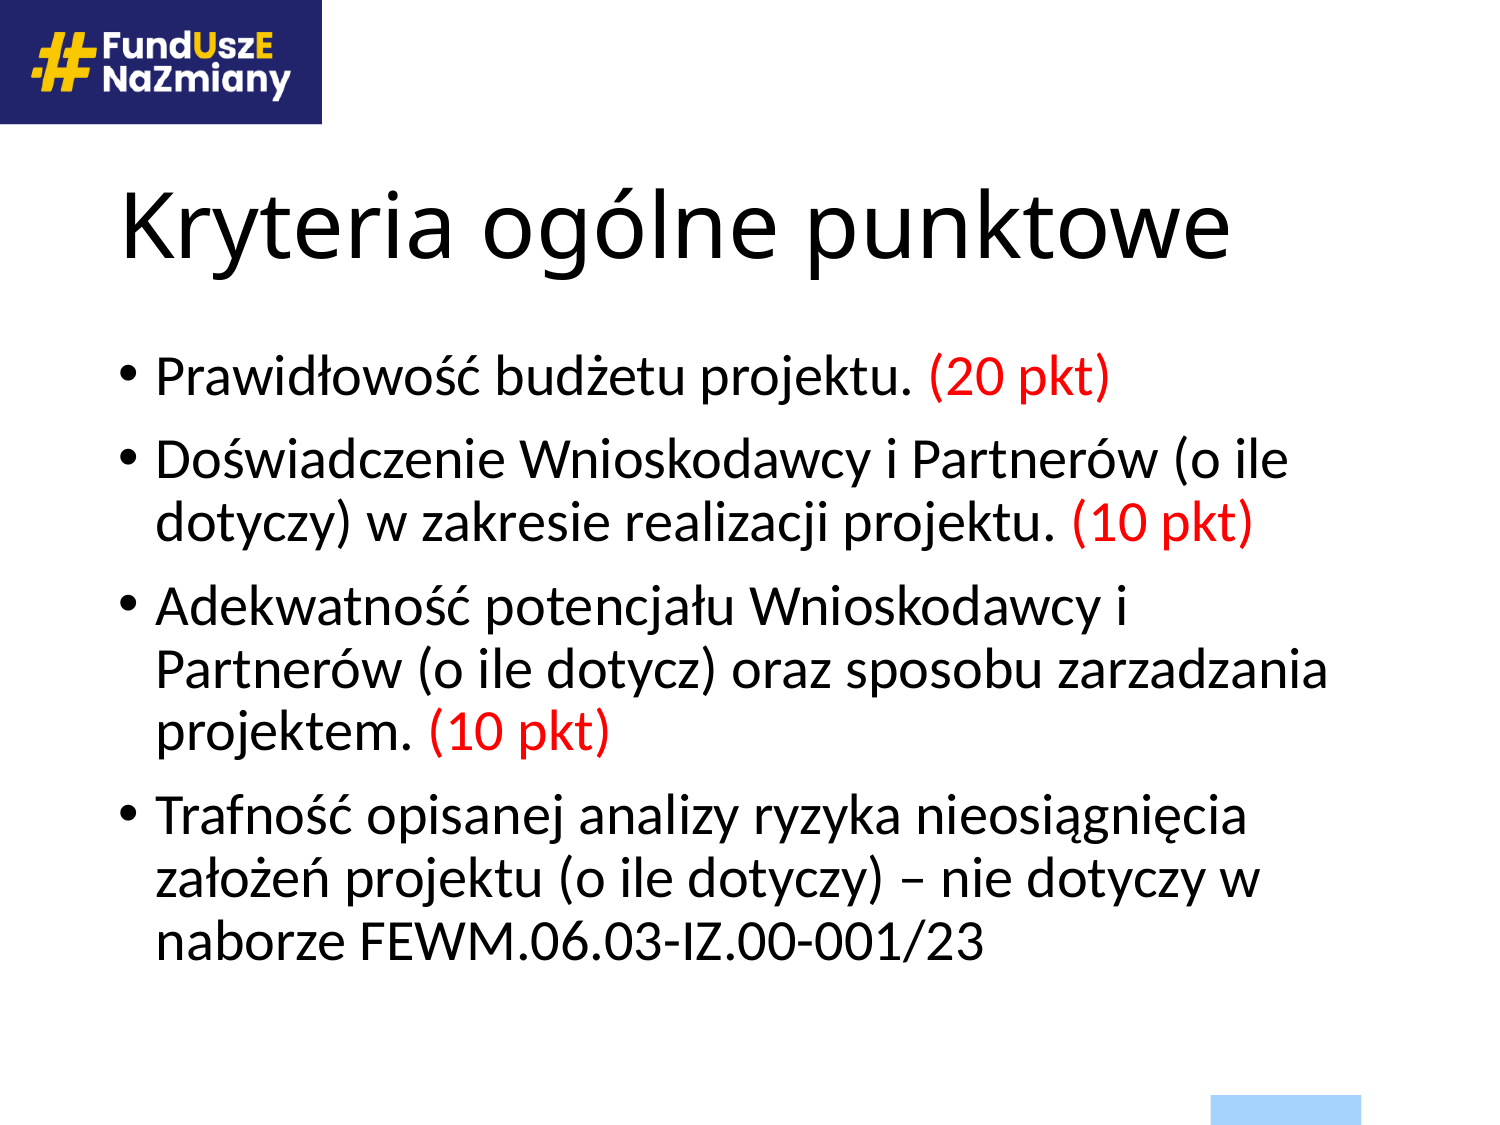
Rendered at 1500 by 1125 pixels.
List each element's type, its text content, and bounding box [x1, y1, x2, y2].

title Kryteria ogólne punktowe [103, 139, 1397, 319]
list Prawidłowość budżetu projektu. (20 pkt) Doświadczenie Wnioskodawcy i Partnerów (o ile dotyczy) w zakresie realizacji projektu. (10 pkt) Adekwatność potencjału Wnioskodawcy i Partnerów (o ile dotycz) oraz sposobu zarzadzania projektem. (10 pkt) Trafność opisanej analizy ryzyka nieosiągnięcia założeń projektu (o ile dotyczy) – nie dotyczy w naborze FEWM.06.03-IZ.00-001/23 [103, 337, 1397, 1048]
picture [0, 0, 1500, 1125]
